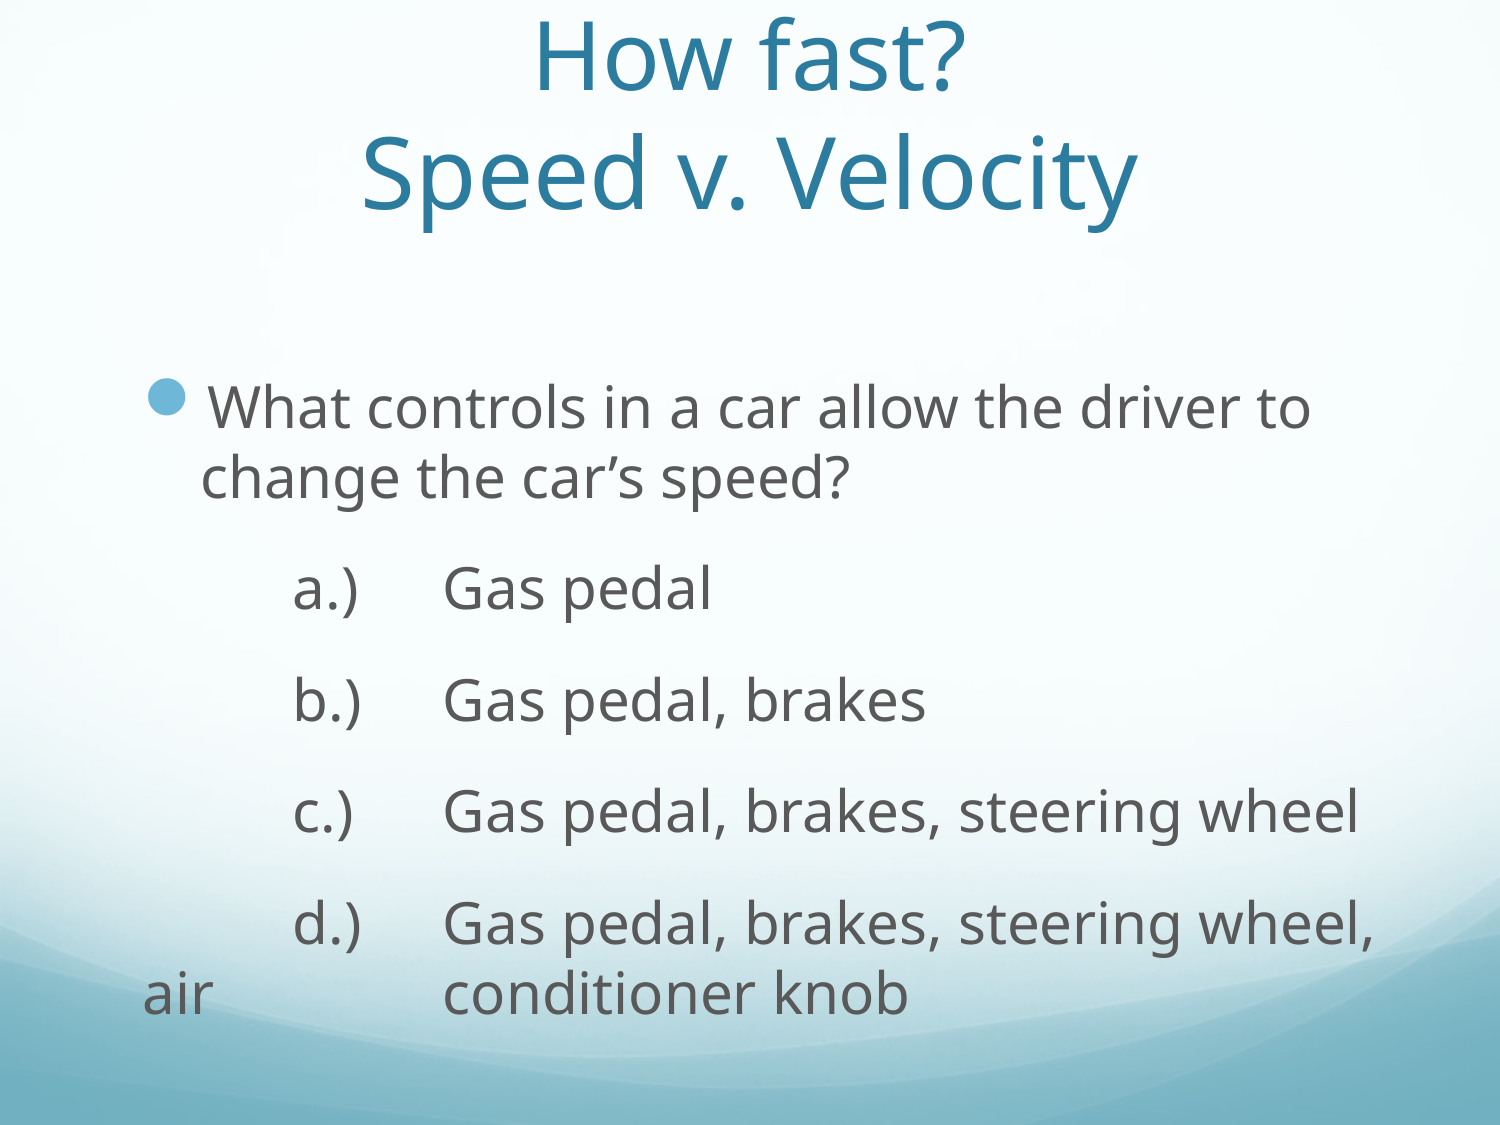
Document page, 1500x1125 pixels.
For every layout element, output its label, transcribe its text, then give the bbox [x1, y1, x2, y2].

title How fast? Speed v. Velocity [90, 17, 1410, 237]
list What controls in a car allow the driver to change the car’s speed? a.) Gas pedal b.) Gas pedal, brakes c.) Gas pedal, brakes, steering wheel d.) Gas pedal, brakes, steering wheel, air conditioner knob [127, 362, 1411, 1083]
